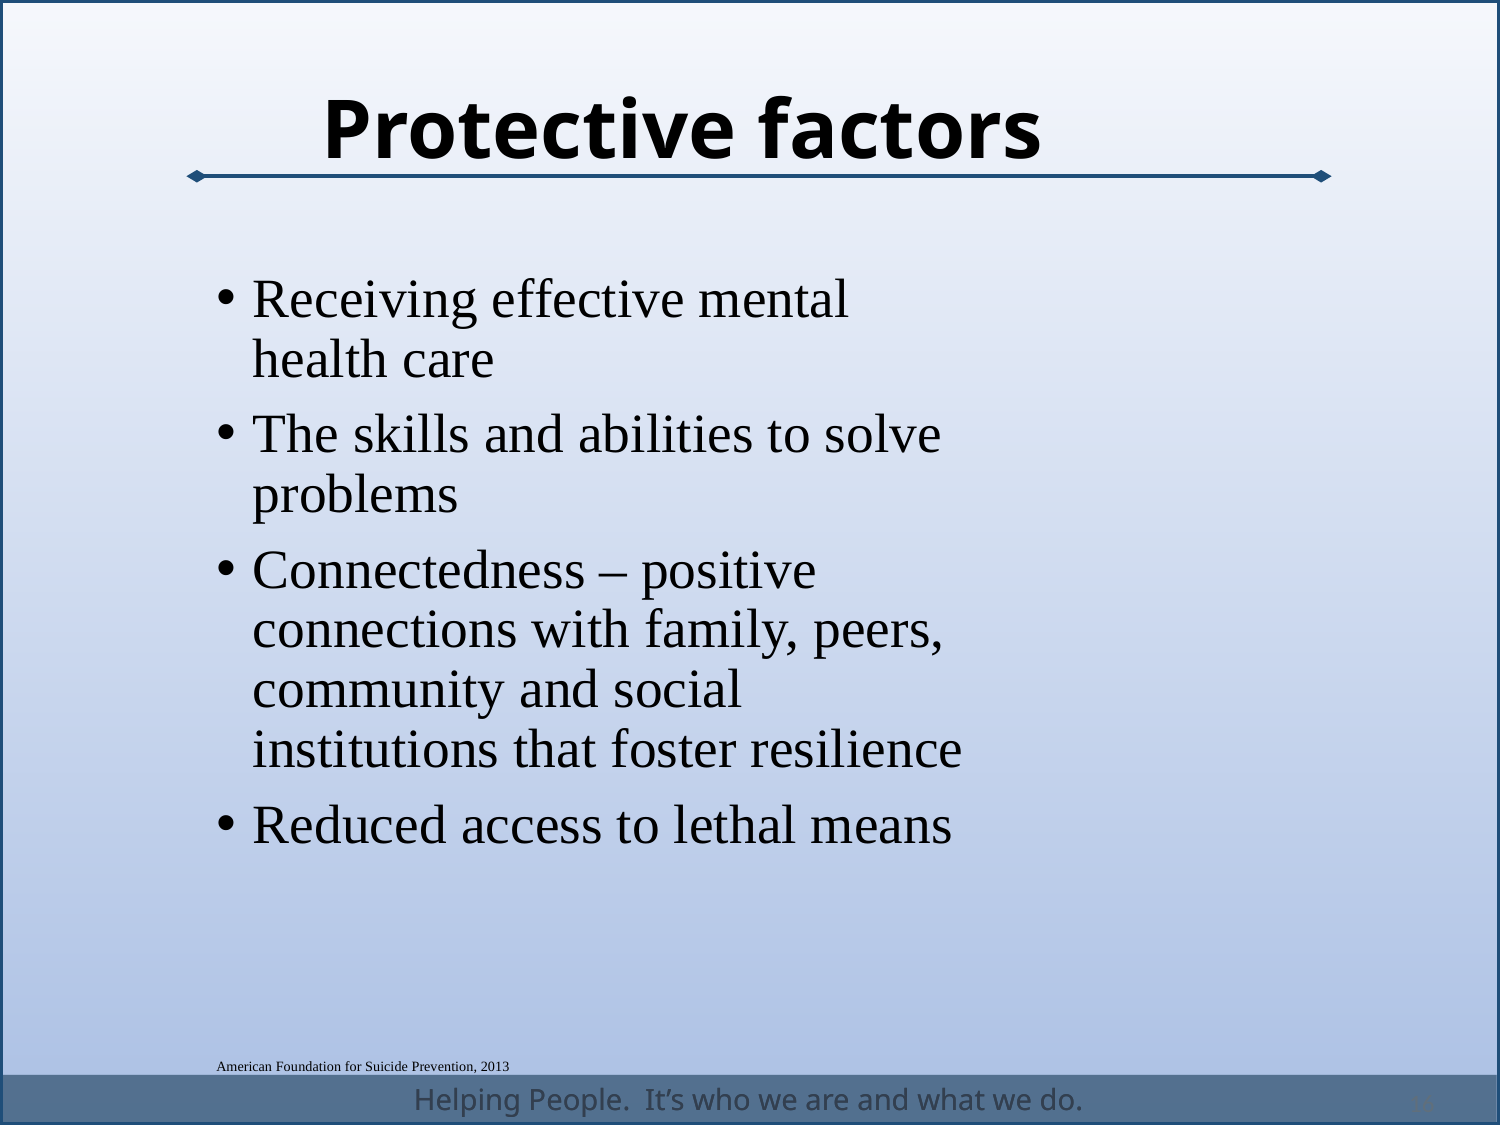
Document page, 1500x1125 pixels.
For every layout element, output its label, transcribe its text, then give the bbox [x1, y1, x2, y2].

slide_number 16 [1112, 1072, 1450, 1125]
title Protective factors [100, 51, 1265, 213]
list Receiving effective mental health care The skills and abilities to solve problems Connectedness – positive connections with family, peers, community and social institutions that foster resilience Reduced access to lethal means American Foundation for Suicide Prevention, 2013 [201, 241, 989, 1103]
